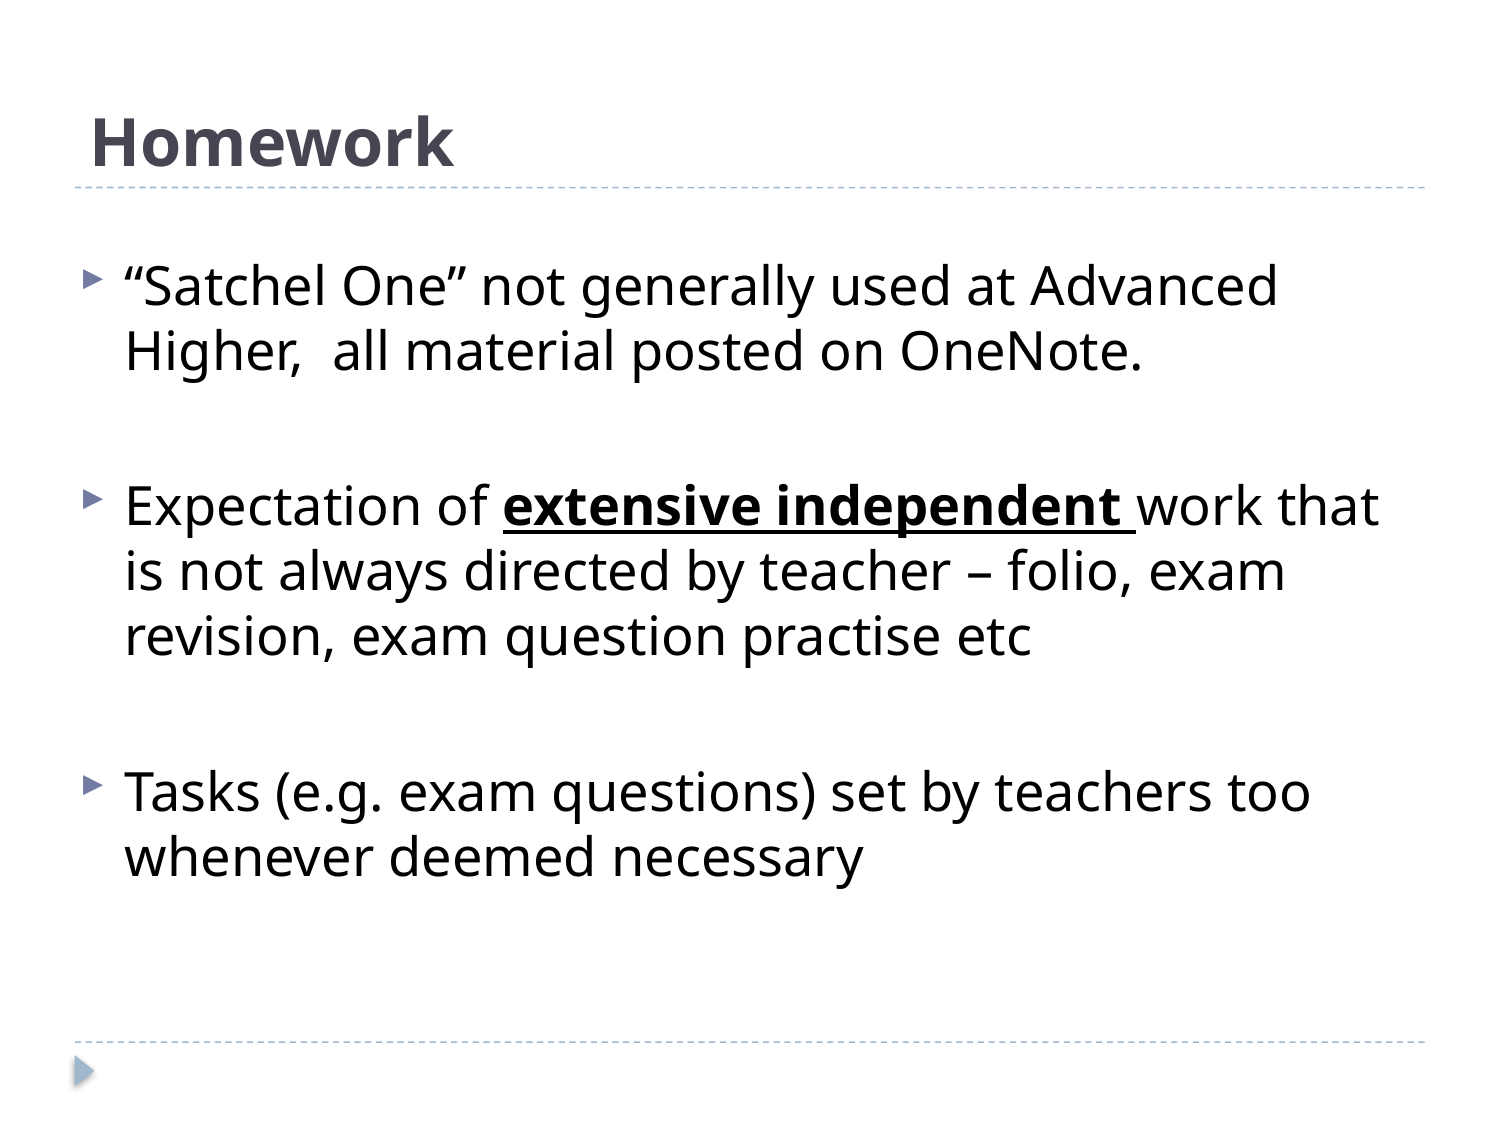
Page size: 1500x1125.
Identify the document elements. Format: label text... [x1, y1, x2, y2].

title Homework [75, 24, 1425, 188]
list “Satchel One” not generally used at Advanced Higher, all material posted on OneNote. Expectation of extensive independent work that is not always directed by teacher – folio, exam revision, exam question practise etc Tasks (e.g. exam questions) set by teachers too whenever deemed necessary [64, 243, 1425, 1035]
